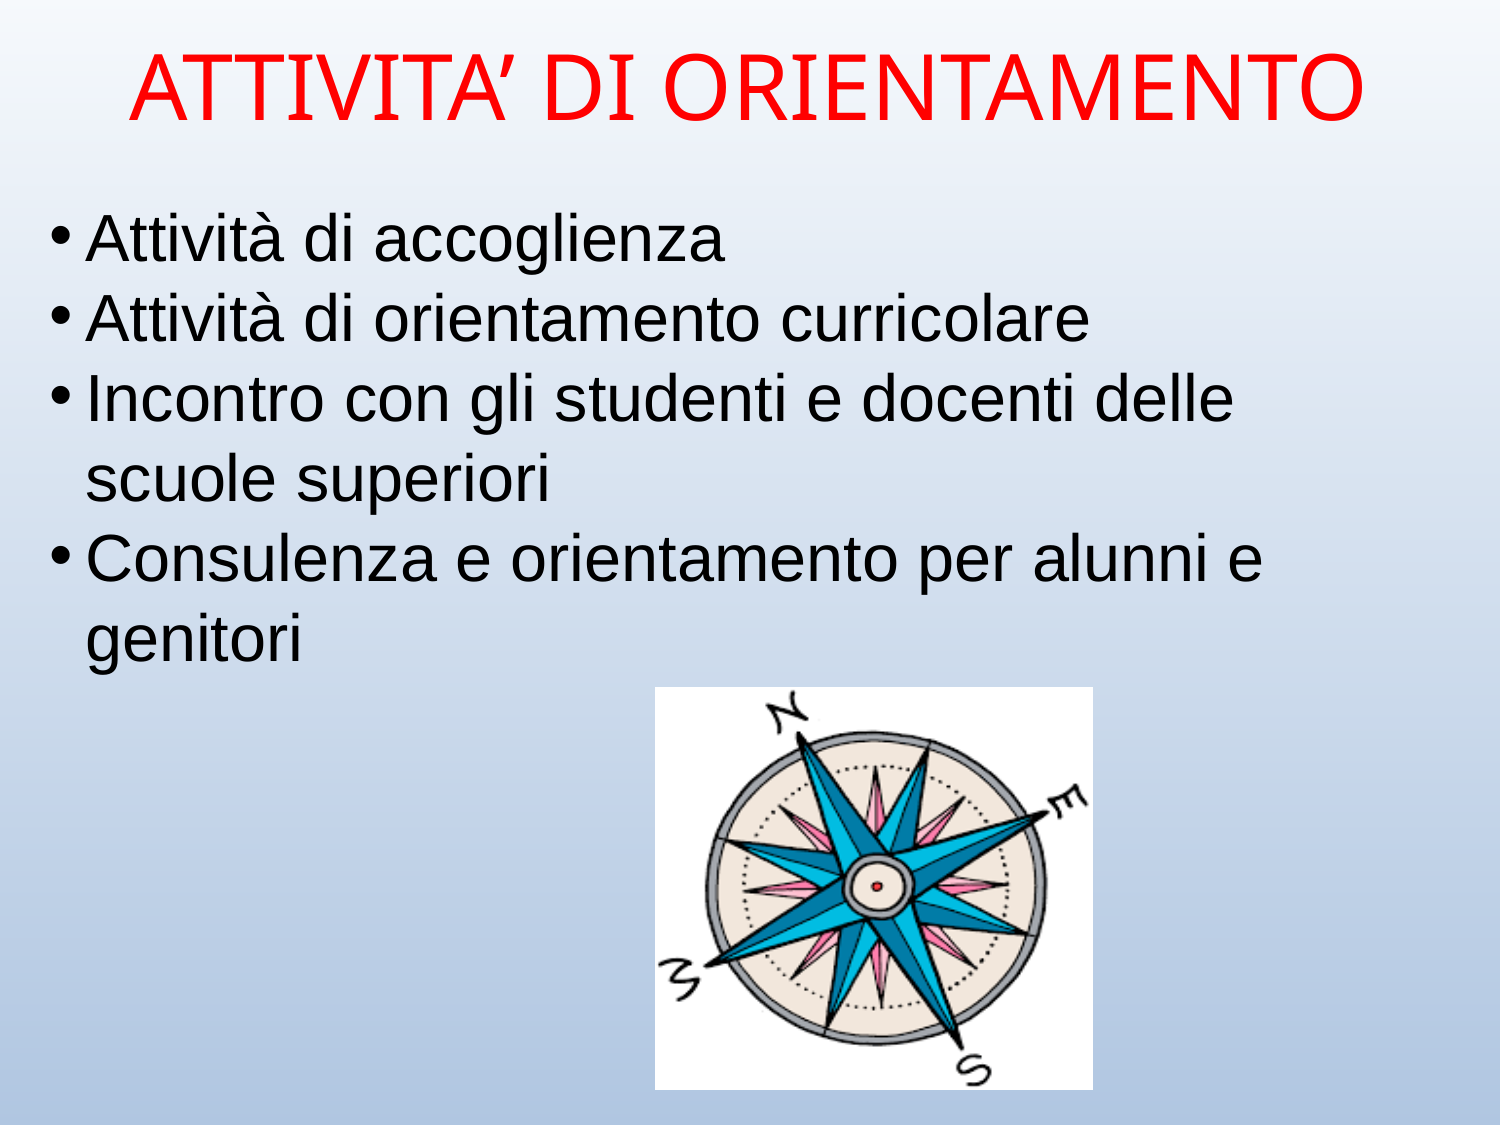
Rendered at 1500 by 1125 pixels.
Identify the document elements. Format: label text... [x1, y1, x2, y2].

title ATTIVITA’ DI ORIENTAMENTO [74, 44, 1426, 187]
picture [655, 687, 1093, 1090]
text_box Attività di accoglienza Attività di orientamento curricolare Incontro con gli studenti e docenti delle scuole superiori Consulenza e orientamento per alunni e genitori [35, 187, 1430, 682]
